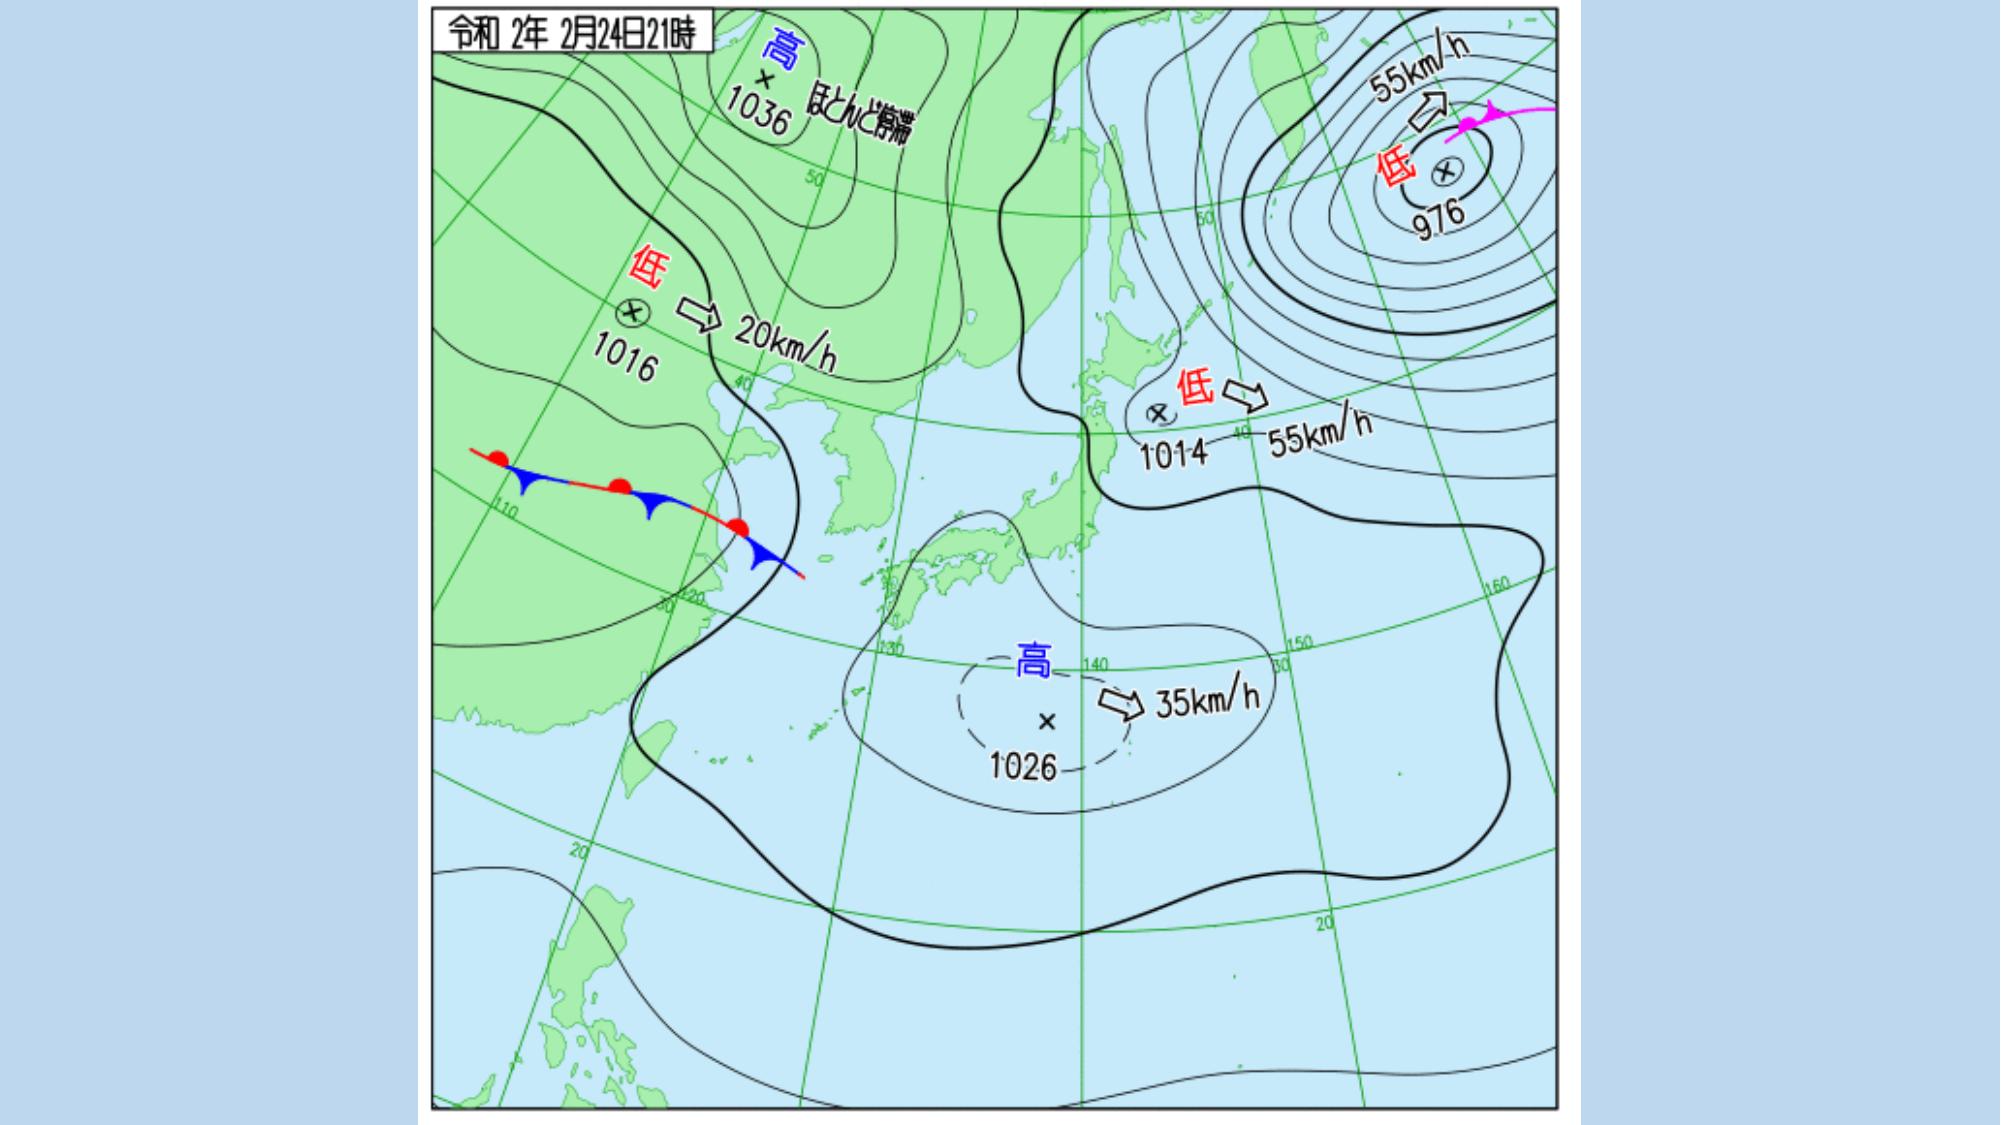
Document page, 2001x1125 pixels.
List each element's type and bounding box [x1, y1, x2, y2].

picture [418, 0, 1581, 1125]
